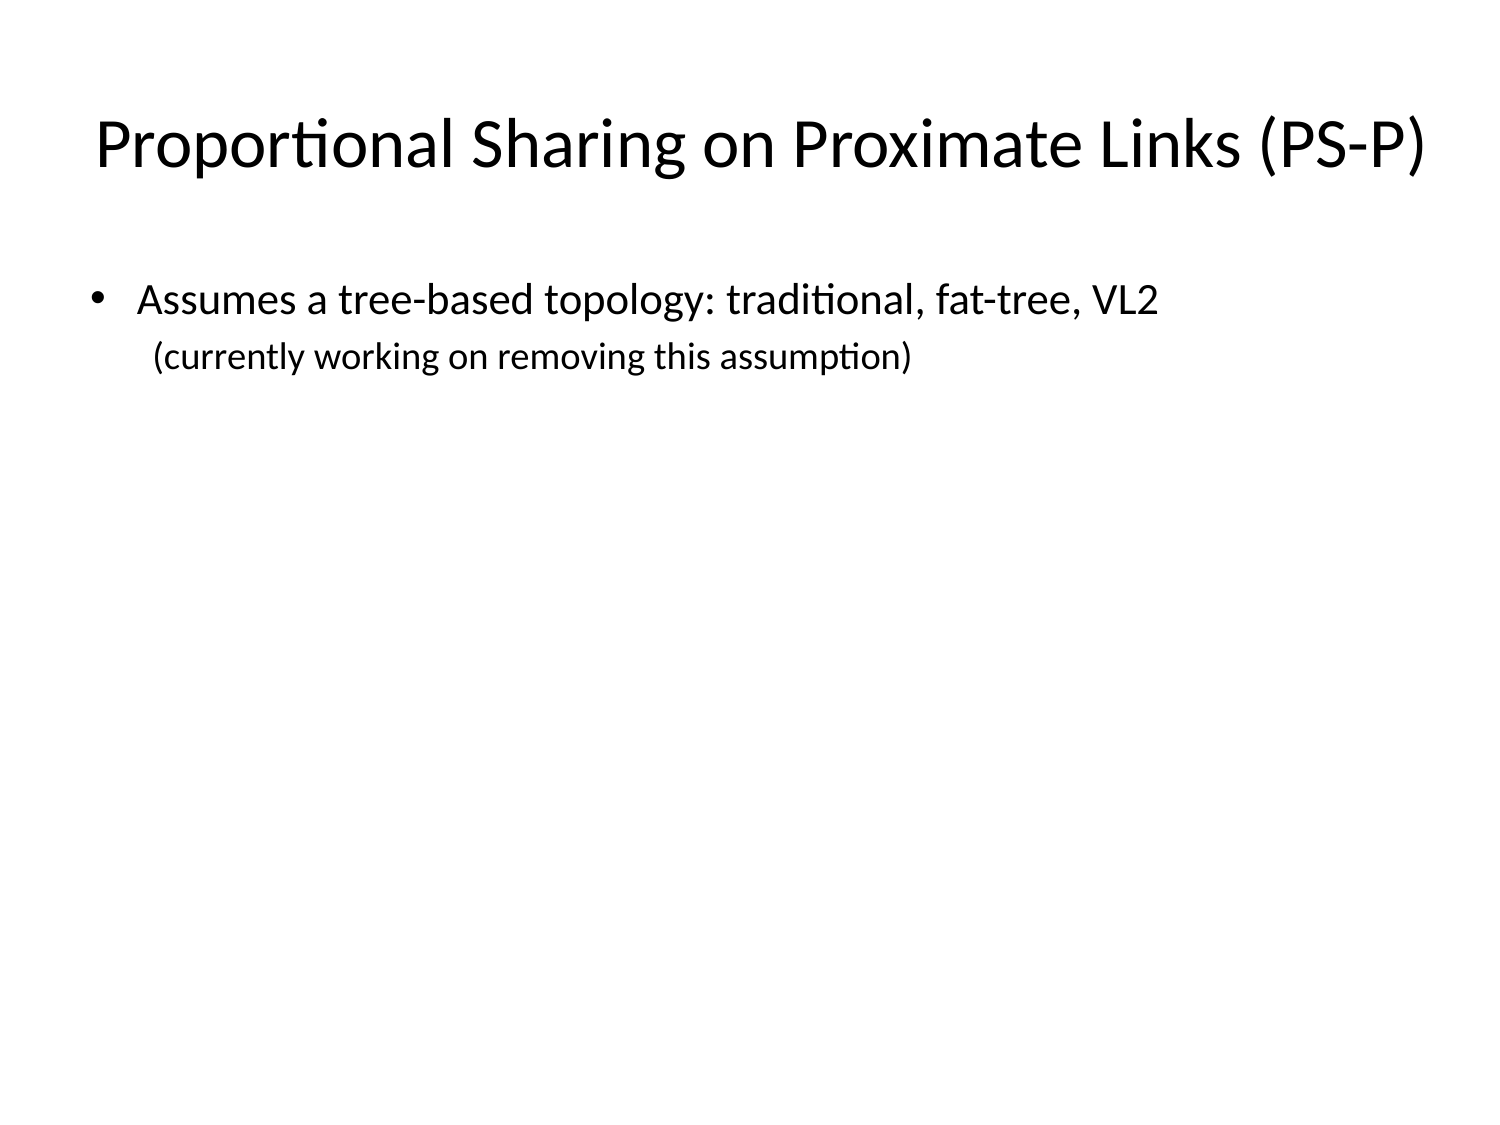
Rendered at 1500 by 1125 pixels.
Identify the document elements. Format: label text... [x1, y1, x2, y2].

title Proportional Sharing on Proximate Links (PS-P) [75, 45, 1450, 233]
text_box Assumes a tree-based topology: traditional, fat-tree, VL2 (currently working on removing this assumption) [74, 262, 1425, 388]
